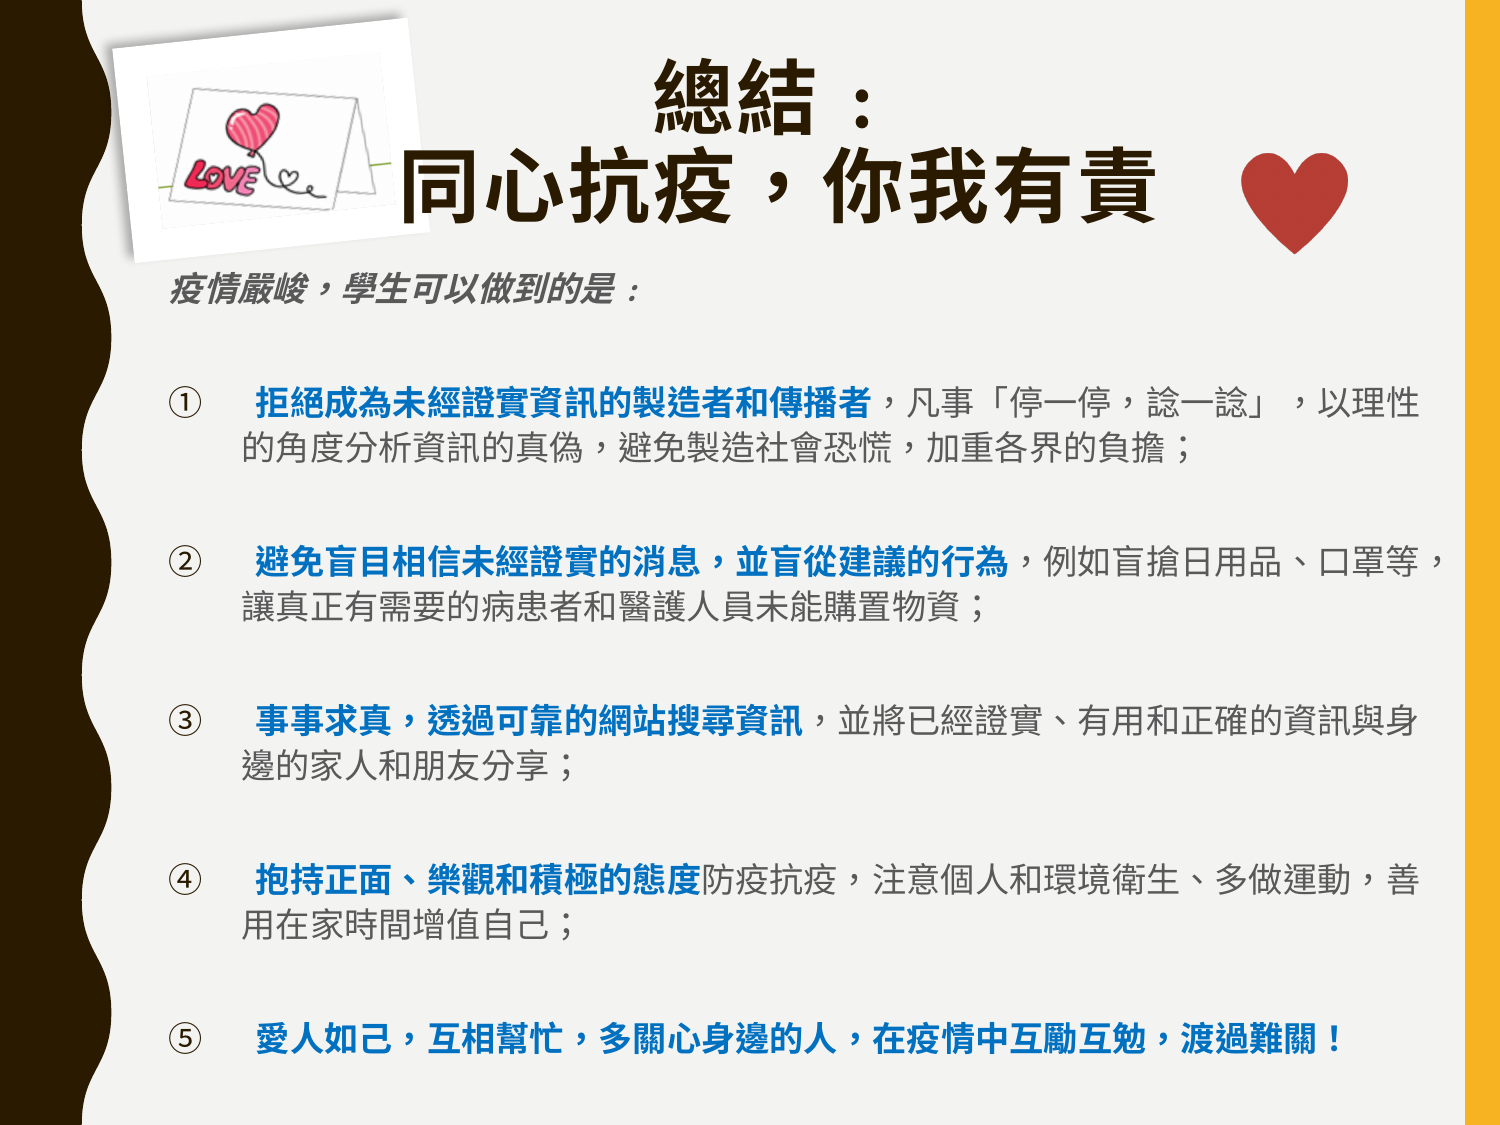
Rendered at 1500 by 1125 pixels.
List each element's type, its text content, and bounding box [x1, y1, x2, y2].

picture [147, 63, 389, 218]
title 總結﹕ 同心抗疫，你我有責 [154, 50, 1405, 243]
picture [1219, 128, 1370, 279]
list 疫情嚴峻，學生可以做到的是﹕ 拒絕成為未經證實資訊的製造者和傳播者，凡事「停一停，諗一諗」，以理性的角度分析資訊的真偽，避免製造社會恐慌，加重各界的負擔； 避免盲目相信未經證實的消息，並盲從建議的行為，例如盲搶日用品、口罩等，讓真正有需要的病患者和醫護人員未能購置物資； 事事求真，透過可靠的網站搜尋資訊，並將已經證實、有用和正確的資訊與身邊的家人和朋友分享； 抱持正面、樂觀和積極的態度防疫抗疫，注意個人和環境衛生、多做運動，善用在家時間增值自己； 愛人如己，互相幫忙，多關心身邊的人，在疫情中互勵互勉，渡過難關！ [154, 255, 1462, 1075]
